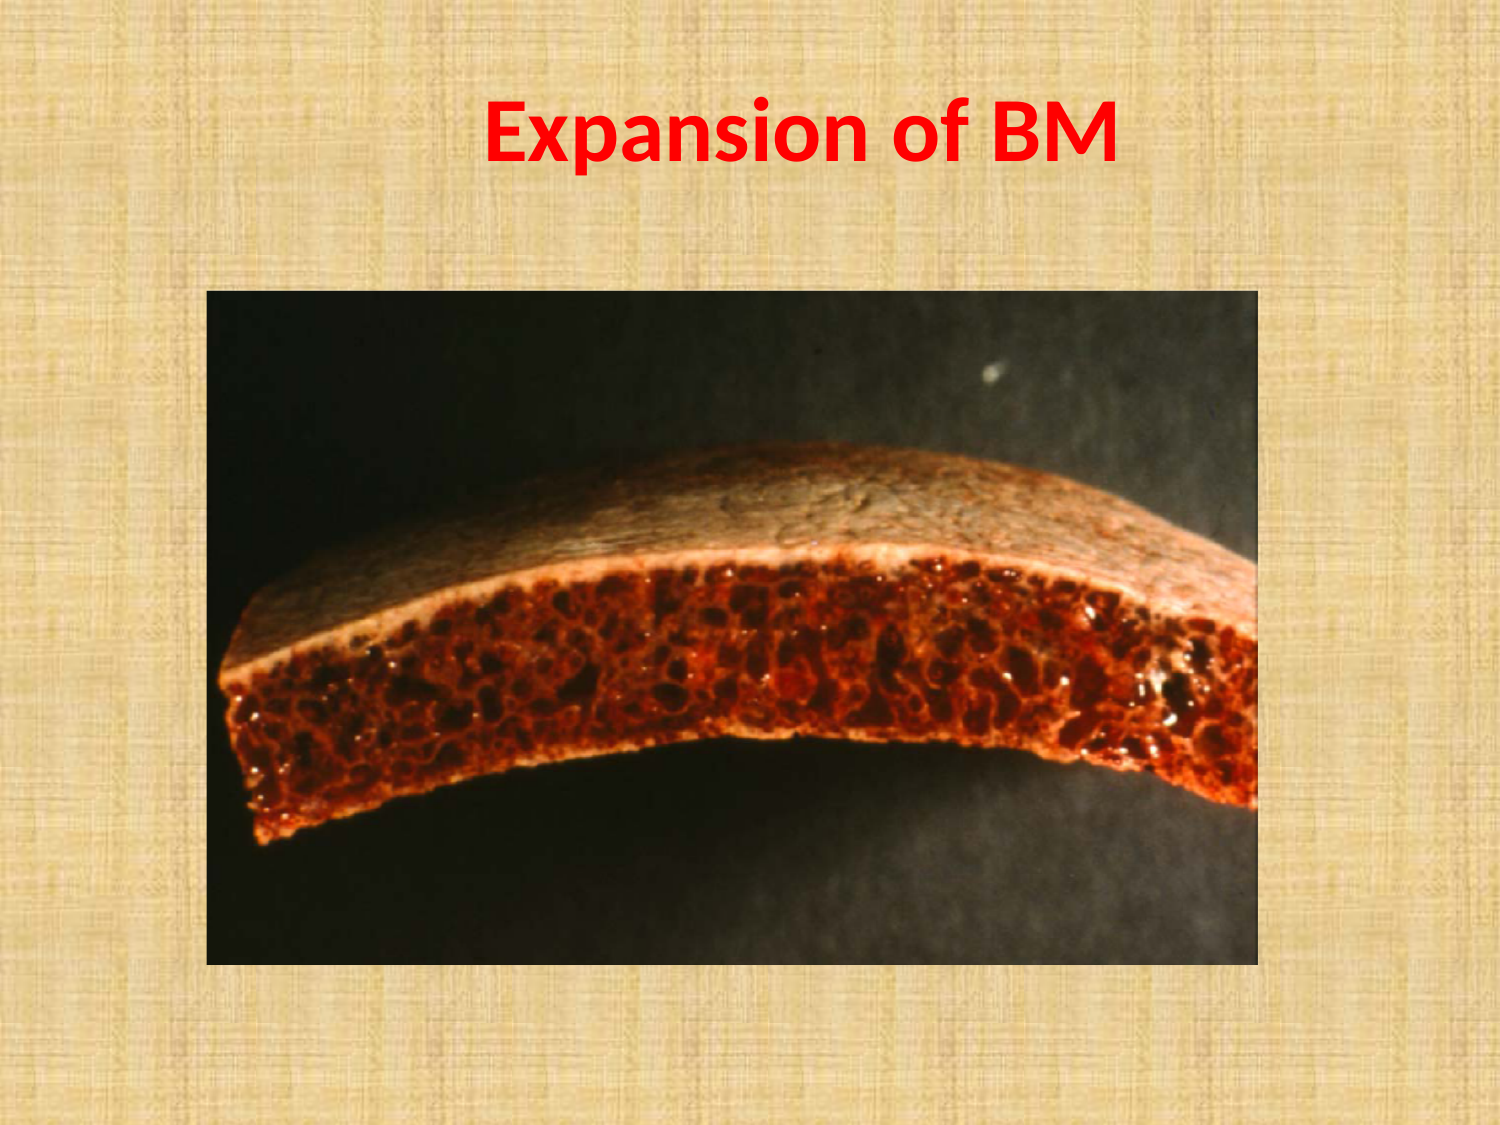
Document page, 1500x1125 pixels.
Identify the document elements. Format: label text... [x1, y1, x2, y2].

text_box Expansion of BM [348, 31, 1258, 219]
picture [0, 0, 1500, 1125]
